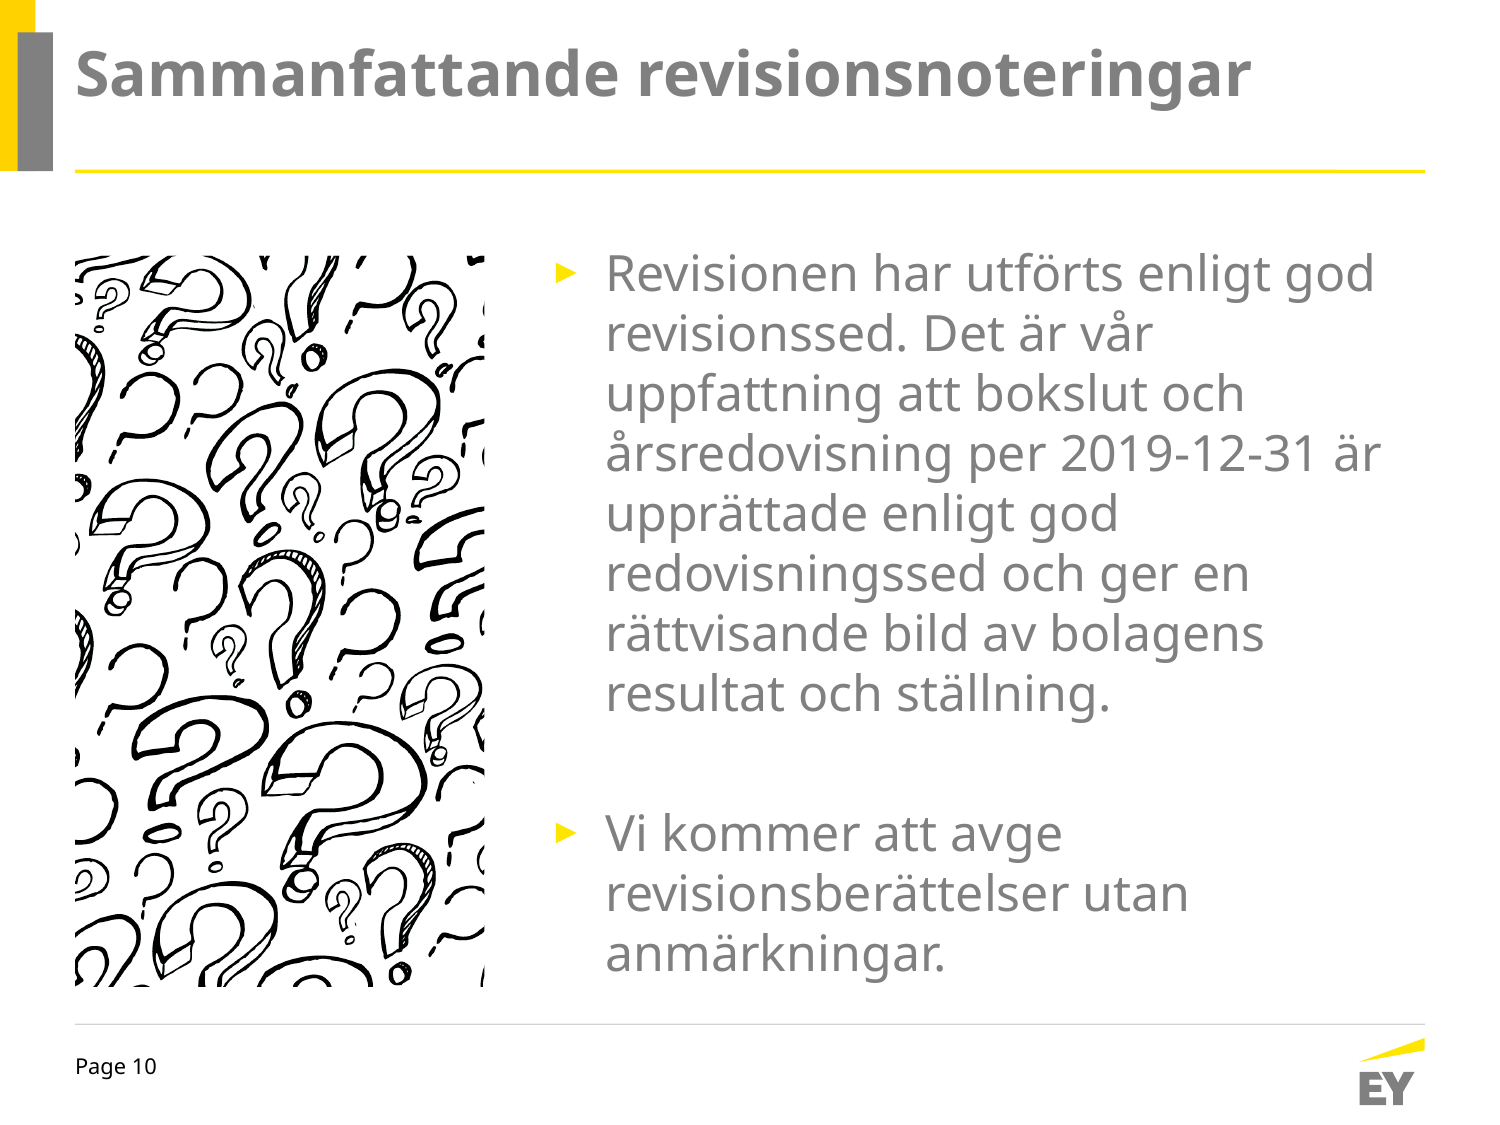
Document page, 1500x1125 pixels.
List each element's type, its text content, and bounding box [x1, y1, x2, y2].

picture [74, 251, 485, 987]
text_box Revisionen har utförts enligt god revisionssed. Det är vår uppfattning att bokslut och årsredovisning per 2019-12-31 är upprättade enligt god redovisningssed och ger en rättvisande bild av bolagens resultat och ställning. Vi kommer att avge revisionsberättelser utan anmärkningar. [534, 233, 1425, 1005]
title Sammanfattande revisionsnoteringar [75, 45, 1425, 187]
